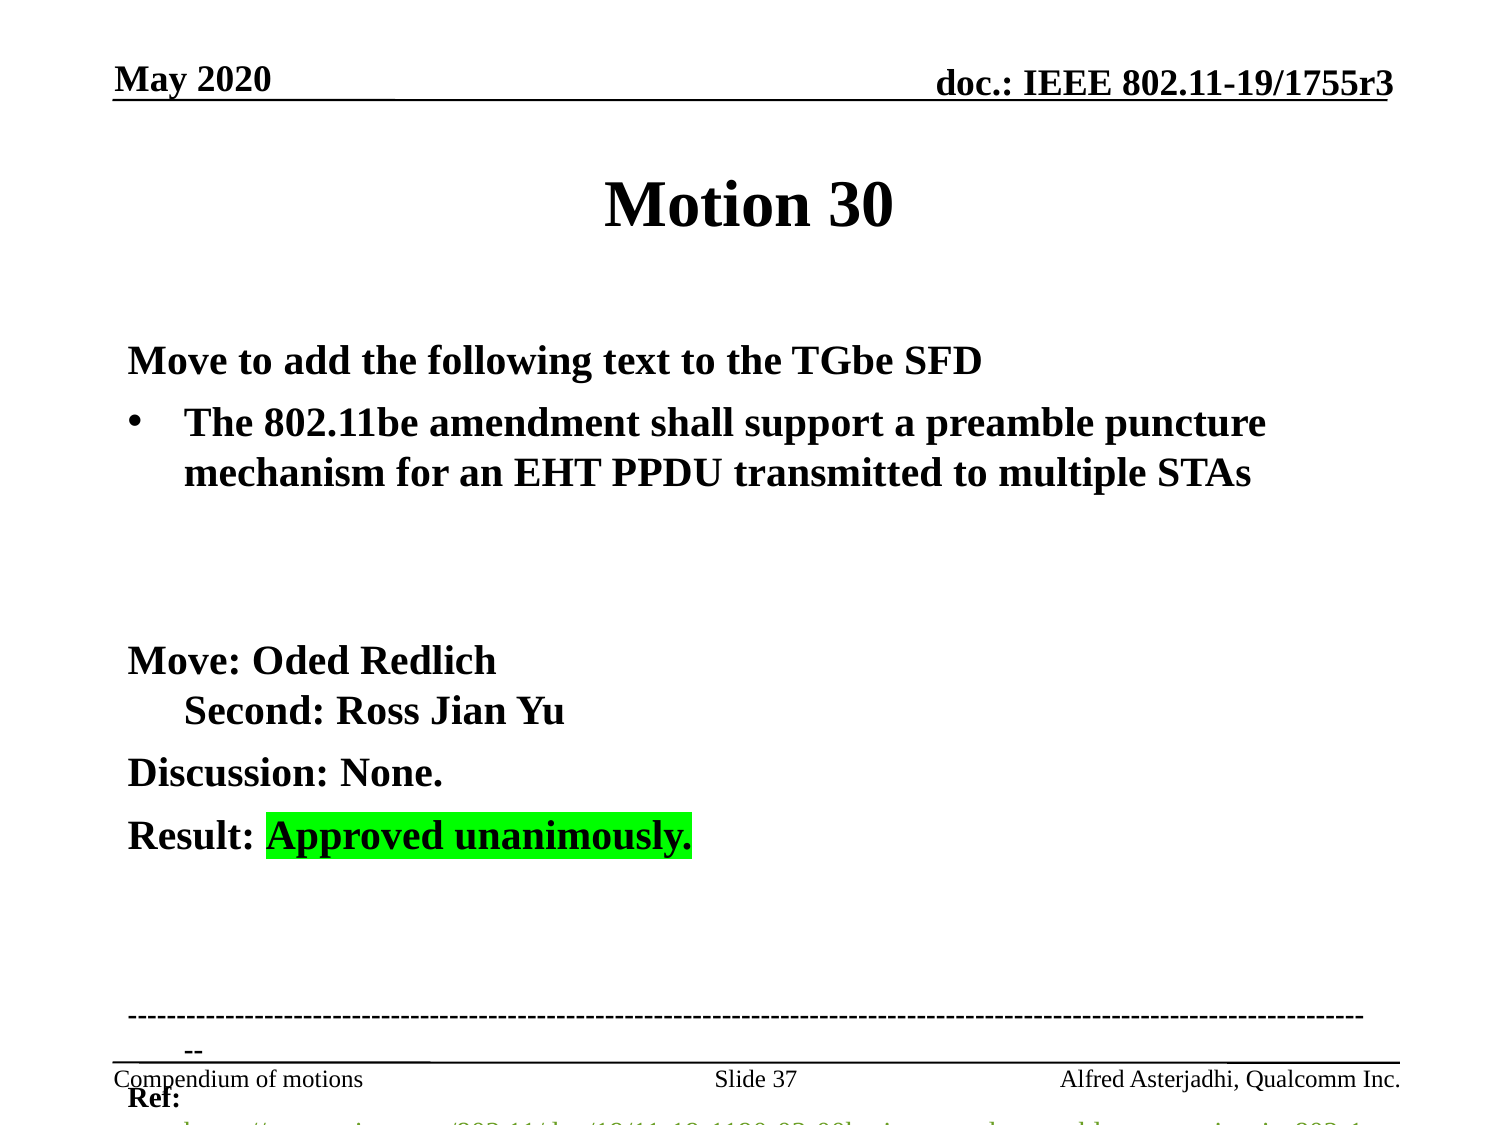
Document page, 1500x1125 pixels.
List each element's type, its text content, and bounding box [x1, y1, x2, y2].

list Move to add the following text to the TGbe SFD The 802.11be amendment shall support a preamble puncture mechanism for an EHT PPDU transmitted to multiple STAs Move: Oded Redlich Second: Ross Jian Yu Discussion: None. Result: Approved unanimously. --------------------------------------------------------------------------------------------------------------------------------- Ref: https://mentor.ieee.org/802.11/dcn/19/11-19-1190-03-00be-improved-preamble-puncturing-in-802-11be.pptx [112, 324, 1388, 1063]
footer Alfred Asterjadhi, Qualcomm Inc. [878, 1061, 1402, 1093]
slide_number Slide 37 [712, 1061, 800, 1123]
title Motion 30 [112, 112, 1388, 288]
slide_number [114, 54, 423, 100]
